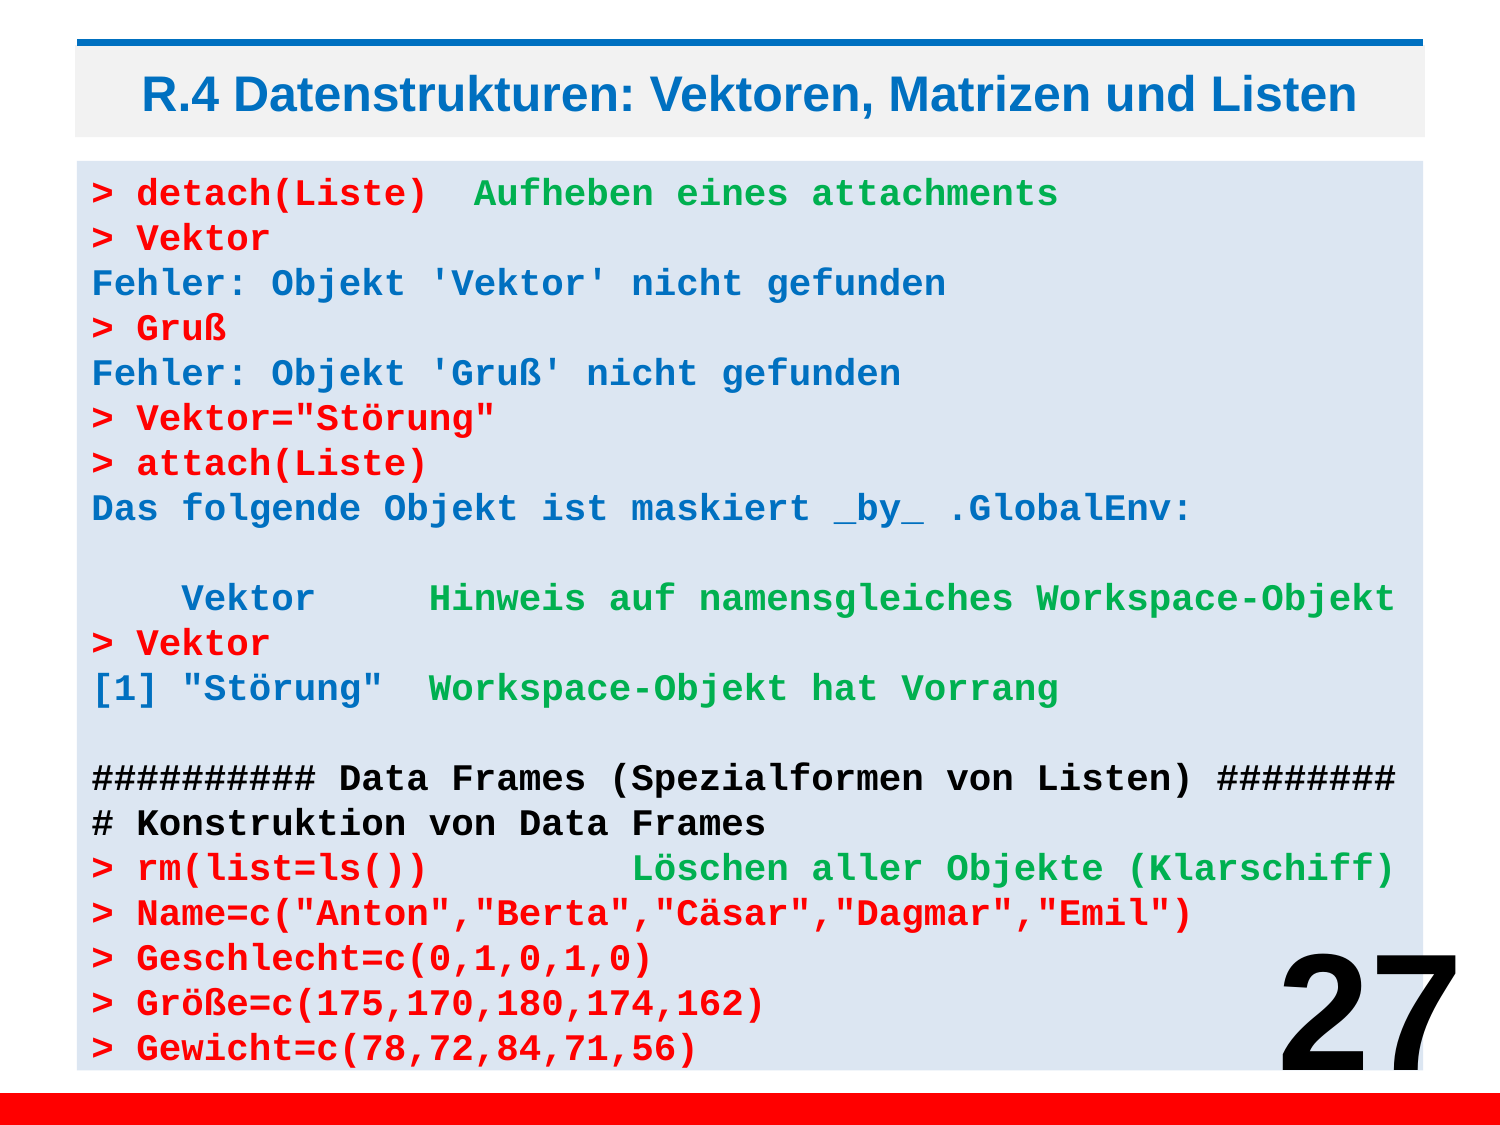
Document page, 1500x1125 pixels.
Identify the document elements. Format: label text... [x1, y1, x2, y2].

text_box [0, 1093, 1500, 1125]
text_box > detach(Liste) Aufheben eines attachments > Vektor Fehler: Objekt 'Vektor' nicht gefunden > Gruß Fehler: Objekt 'Gruß' nicht gefunden > Vektor="Störung" > attach(Liste) Das folgende Objekt ist maskiert _by_ .GlobalEnv: Vektor Hinweis auf namensgleiches Workspace-Objekt > Vektor [1] "Störung" Workspace-Objekt hat Vorrang ########## Data Frames (Spezialformen von Listen) ######## # Konstruktion von Data Frames > rm(list=ls()) Löschen aller Objekte (Klarschiff) > Name=c("Anton","Berta","Cäsar","Dagmar","Emil") > Geschlecht=c(0,1,0,1,0) > Größe=c(175,170,180,174,162) > Gewicht=c(78,72,84,71,56) [76, 160, 1424, 1076]
title R.4 Datenstrukturen: Vektoren, Matrizen und Listen [74, 44, 1426, 138]
slide_number 27 [1127, 904, 1478, 1093]
